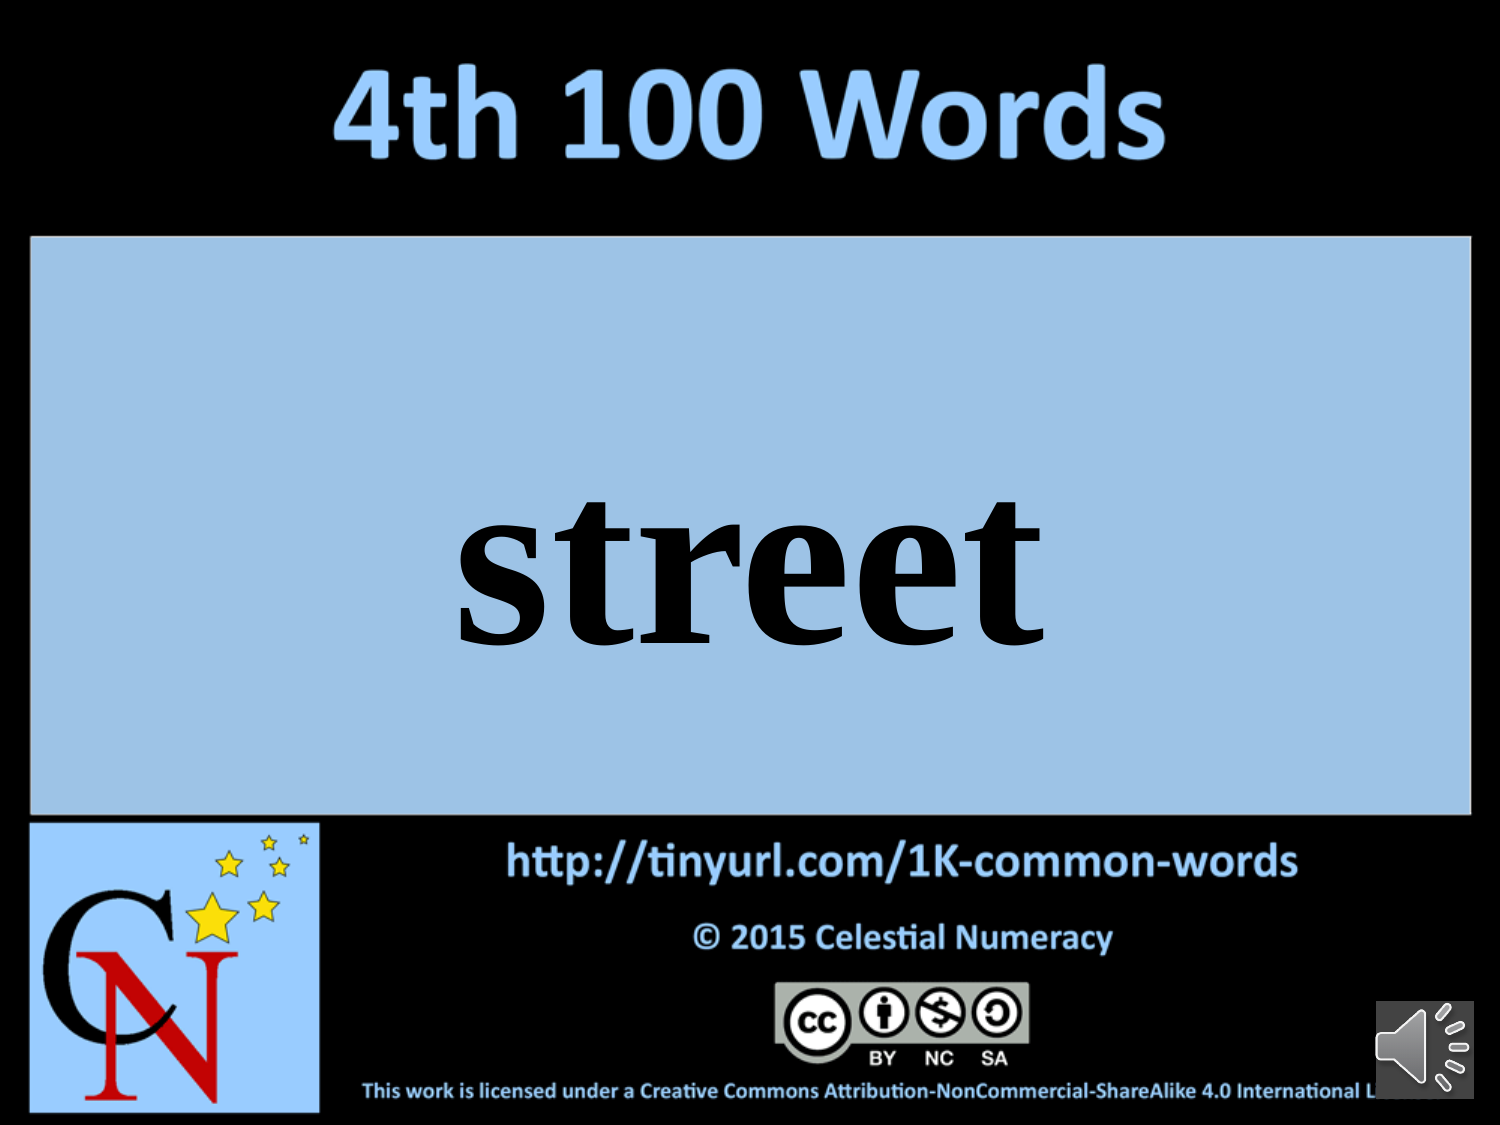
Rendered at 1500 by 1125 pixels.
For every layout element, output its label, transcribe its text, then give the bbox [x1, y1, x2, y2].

picture [0, 0, 1500, 1125]
title street [103, 453, 1397, 672]
